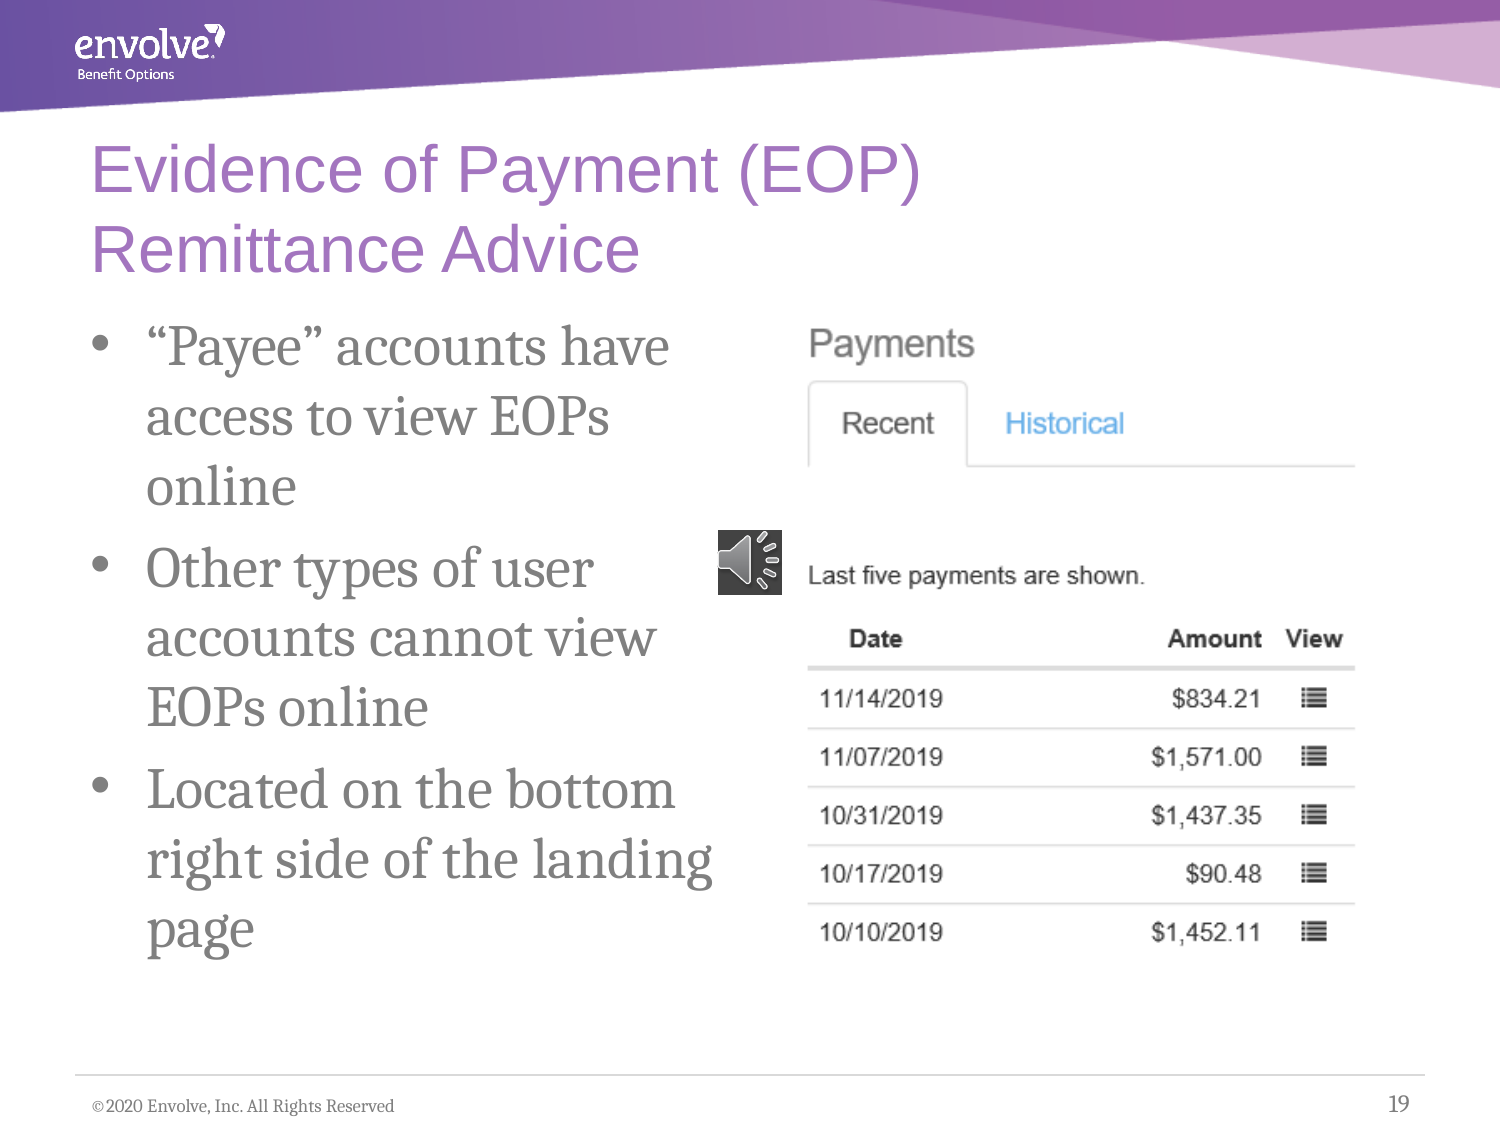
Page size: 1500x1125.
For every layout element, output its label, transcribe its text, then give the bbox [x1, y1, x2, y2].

list “Payee” accounts have access to view EOPs online Other types of user accounts cannot view EOPs online Located on the bottom right side of the landing page [75, 299, 750, 1038]
picture [0, 0, 1500, 137]
picture [716, 299, 1382, 963]
title Evidence of Payment (EOP) Remittance Advice [75, 112, 1425, 300]
slide_number 19 [1074, 1072, 1425, 1125]
footer ©2020 Envolve, Inc. All Rights Reserved [75, 1074, 550, 1125]
